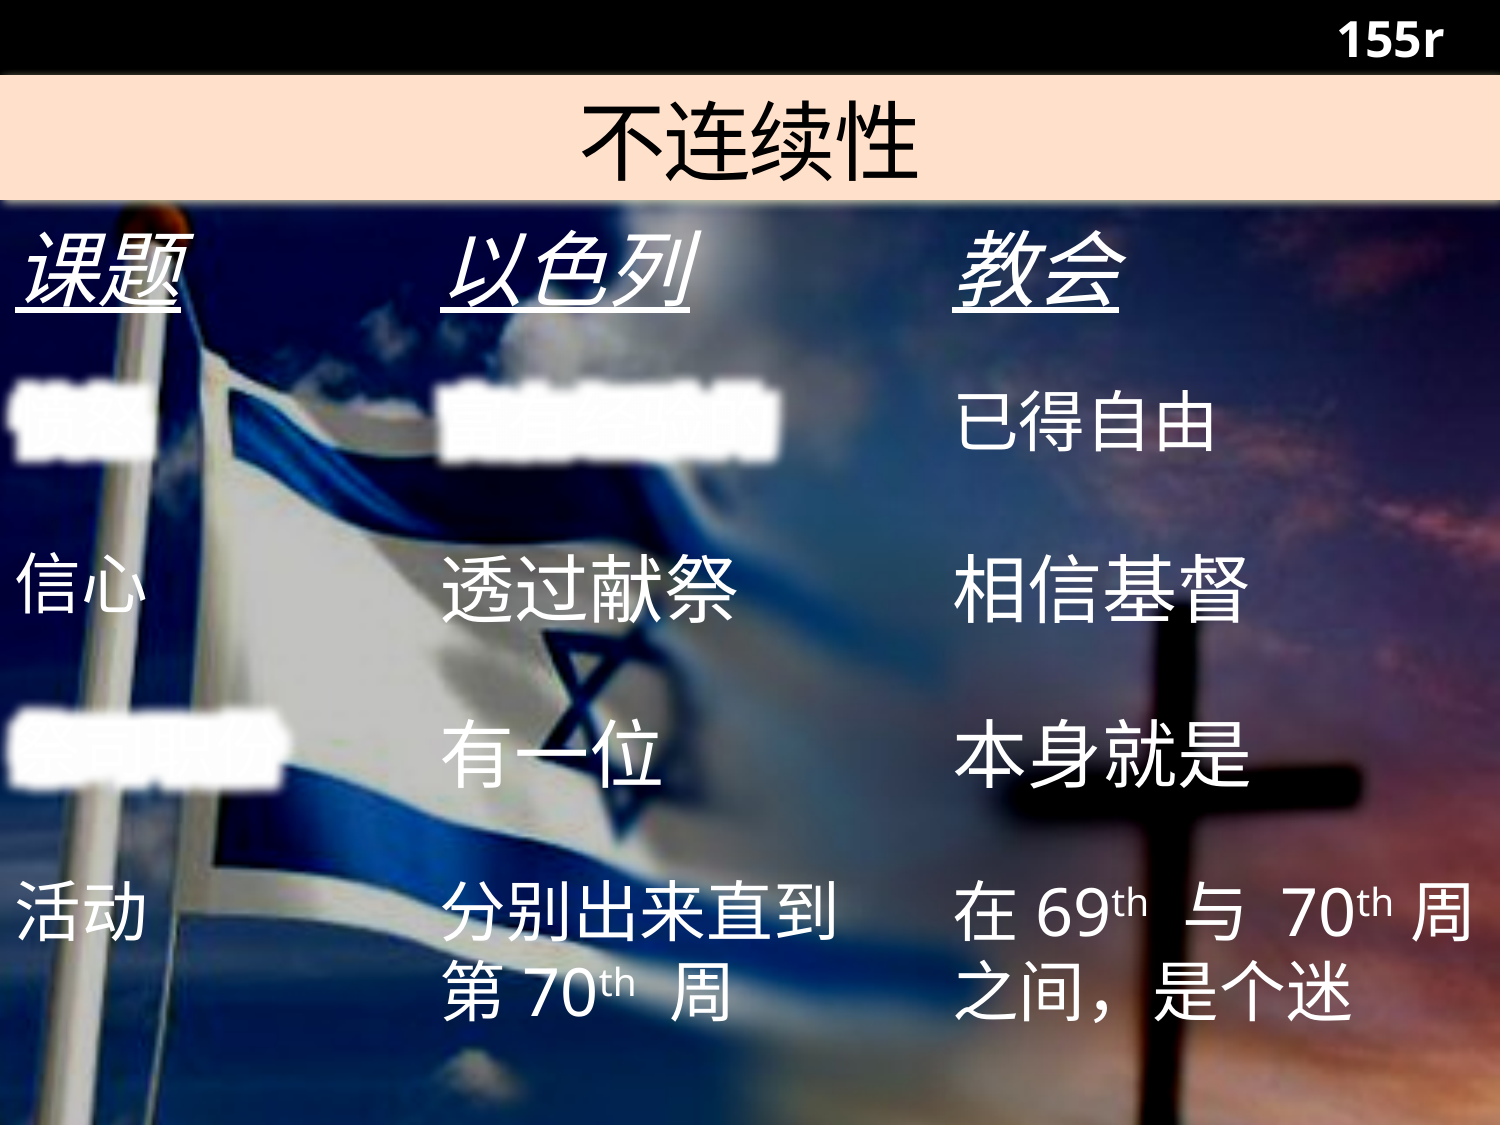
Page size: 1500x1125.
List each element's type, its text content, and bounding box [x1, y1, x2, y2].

picture [0, 184, 1500, 1125]
text_box 155r [1281, 0, 1500, 75]
title 不连续性 [0, 74, 1500, 177]
